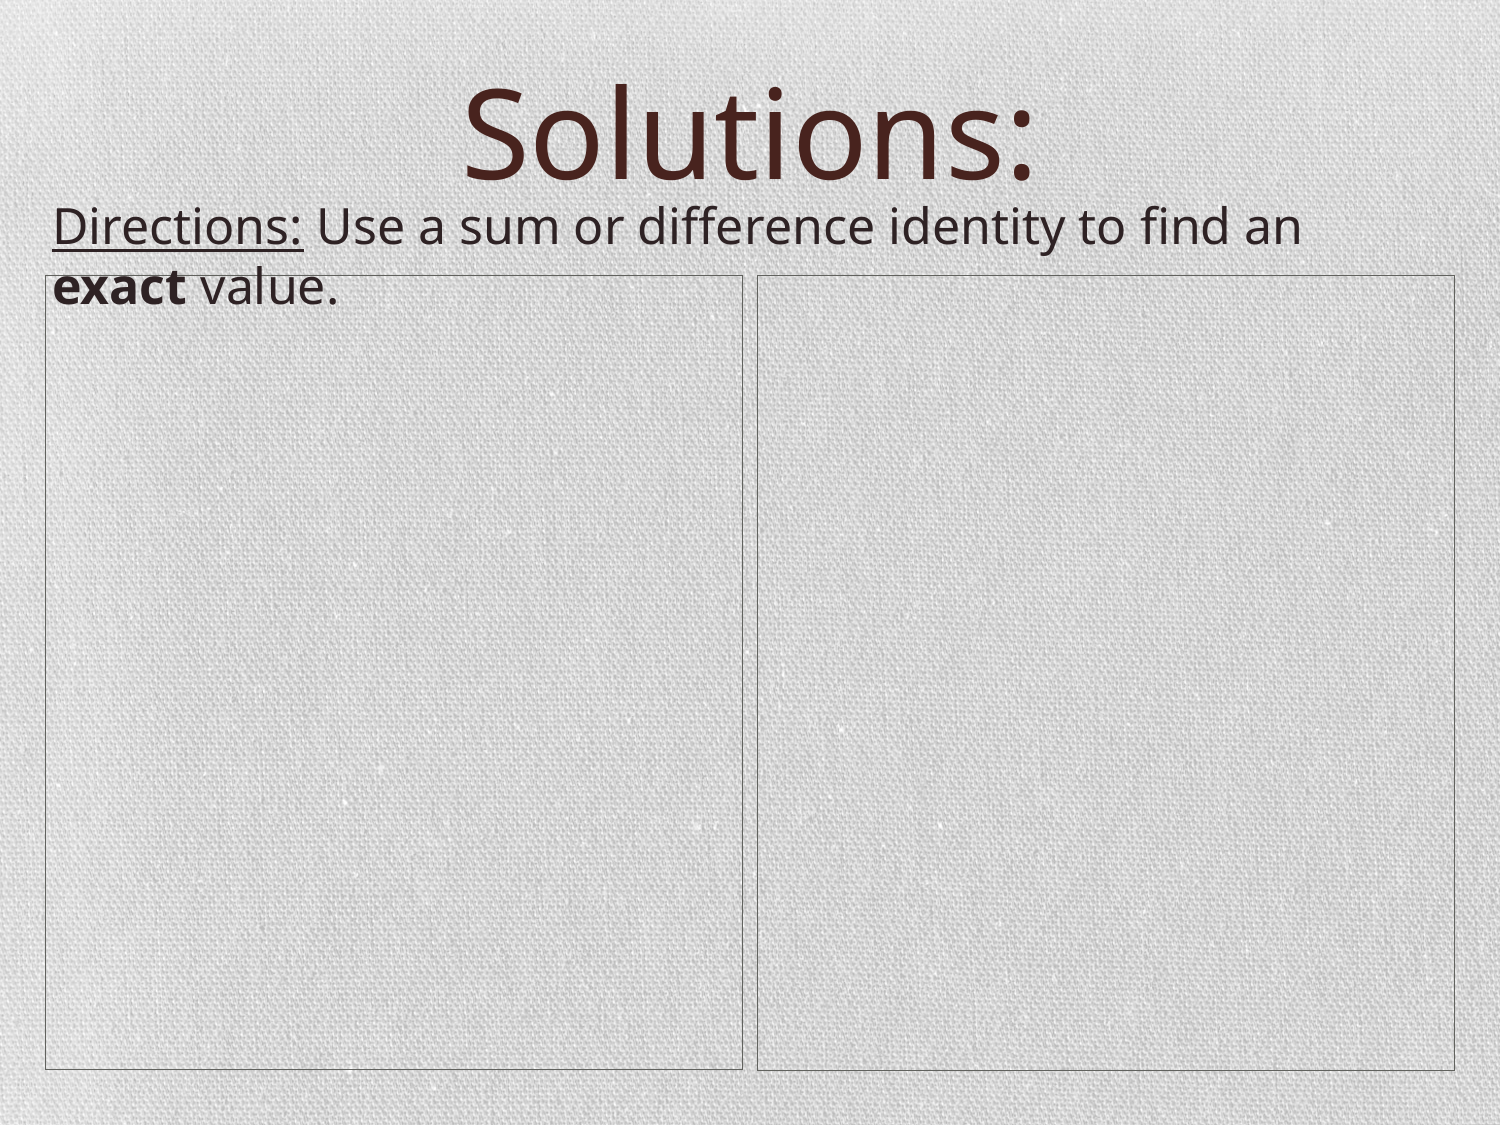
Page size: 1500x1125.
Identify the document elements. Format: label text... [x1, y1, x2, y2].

title Solutions: [45, 37, 1455, 187]
text_box Directions: Use a sum or difference identity to find an exact value. [37, 187, 1463, 383]
